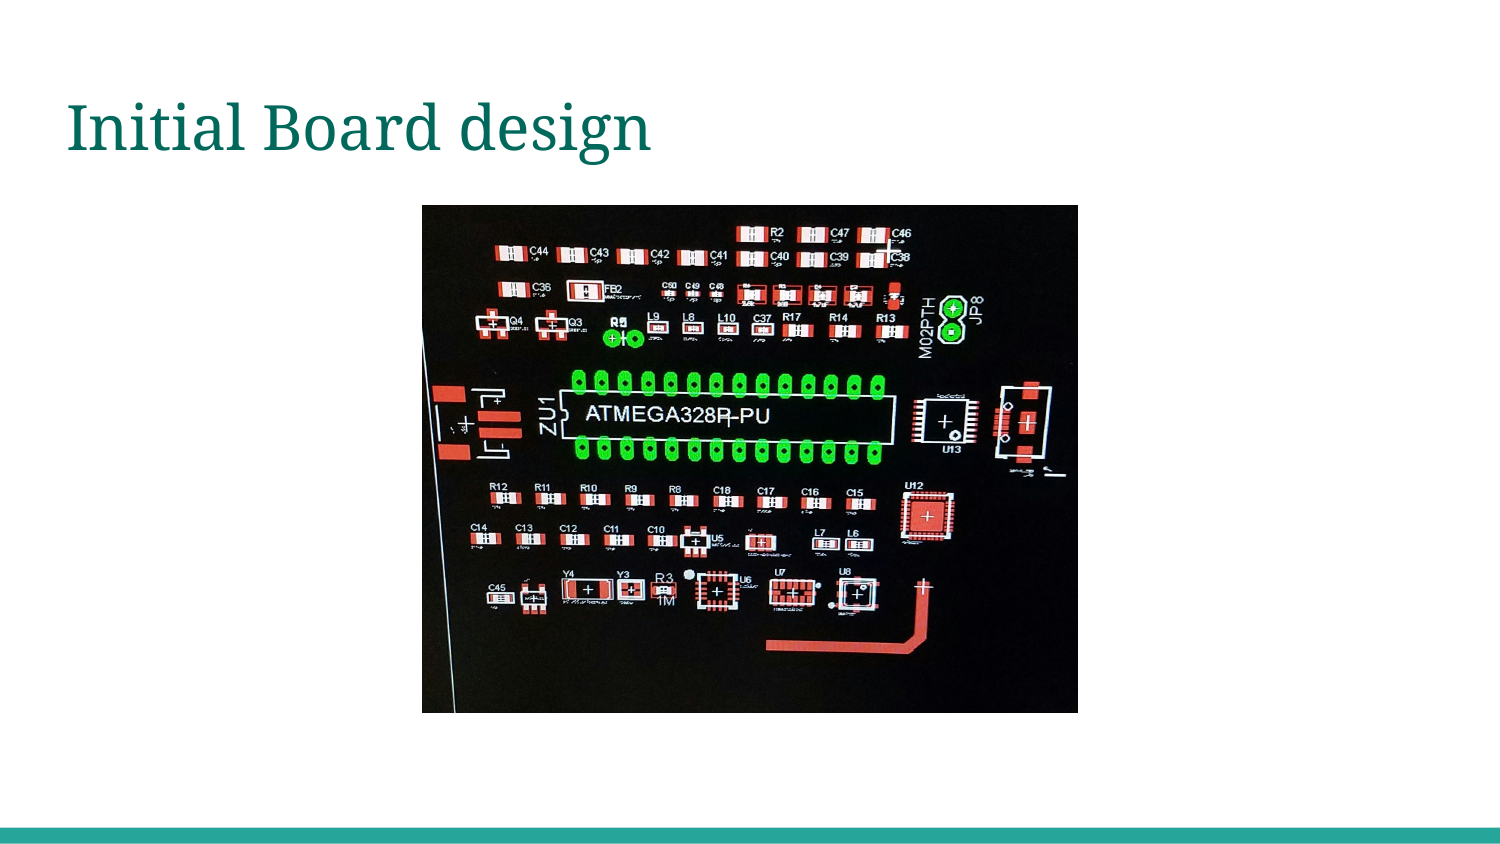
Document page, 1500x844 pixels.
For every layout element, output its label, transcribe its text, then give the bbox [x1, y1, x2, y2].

picture [421, 205, 1079, 713]
title Initial Board design [51, 72, 1449, 174]
